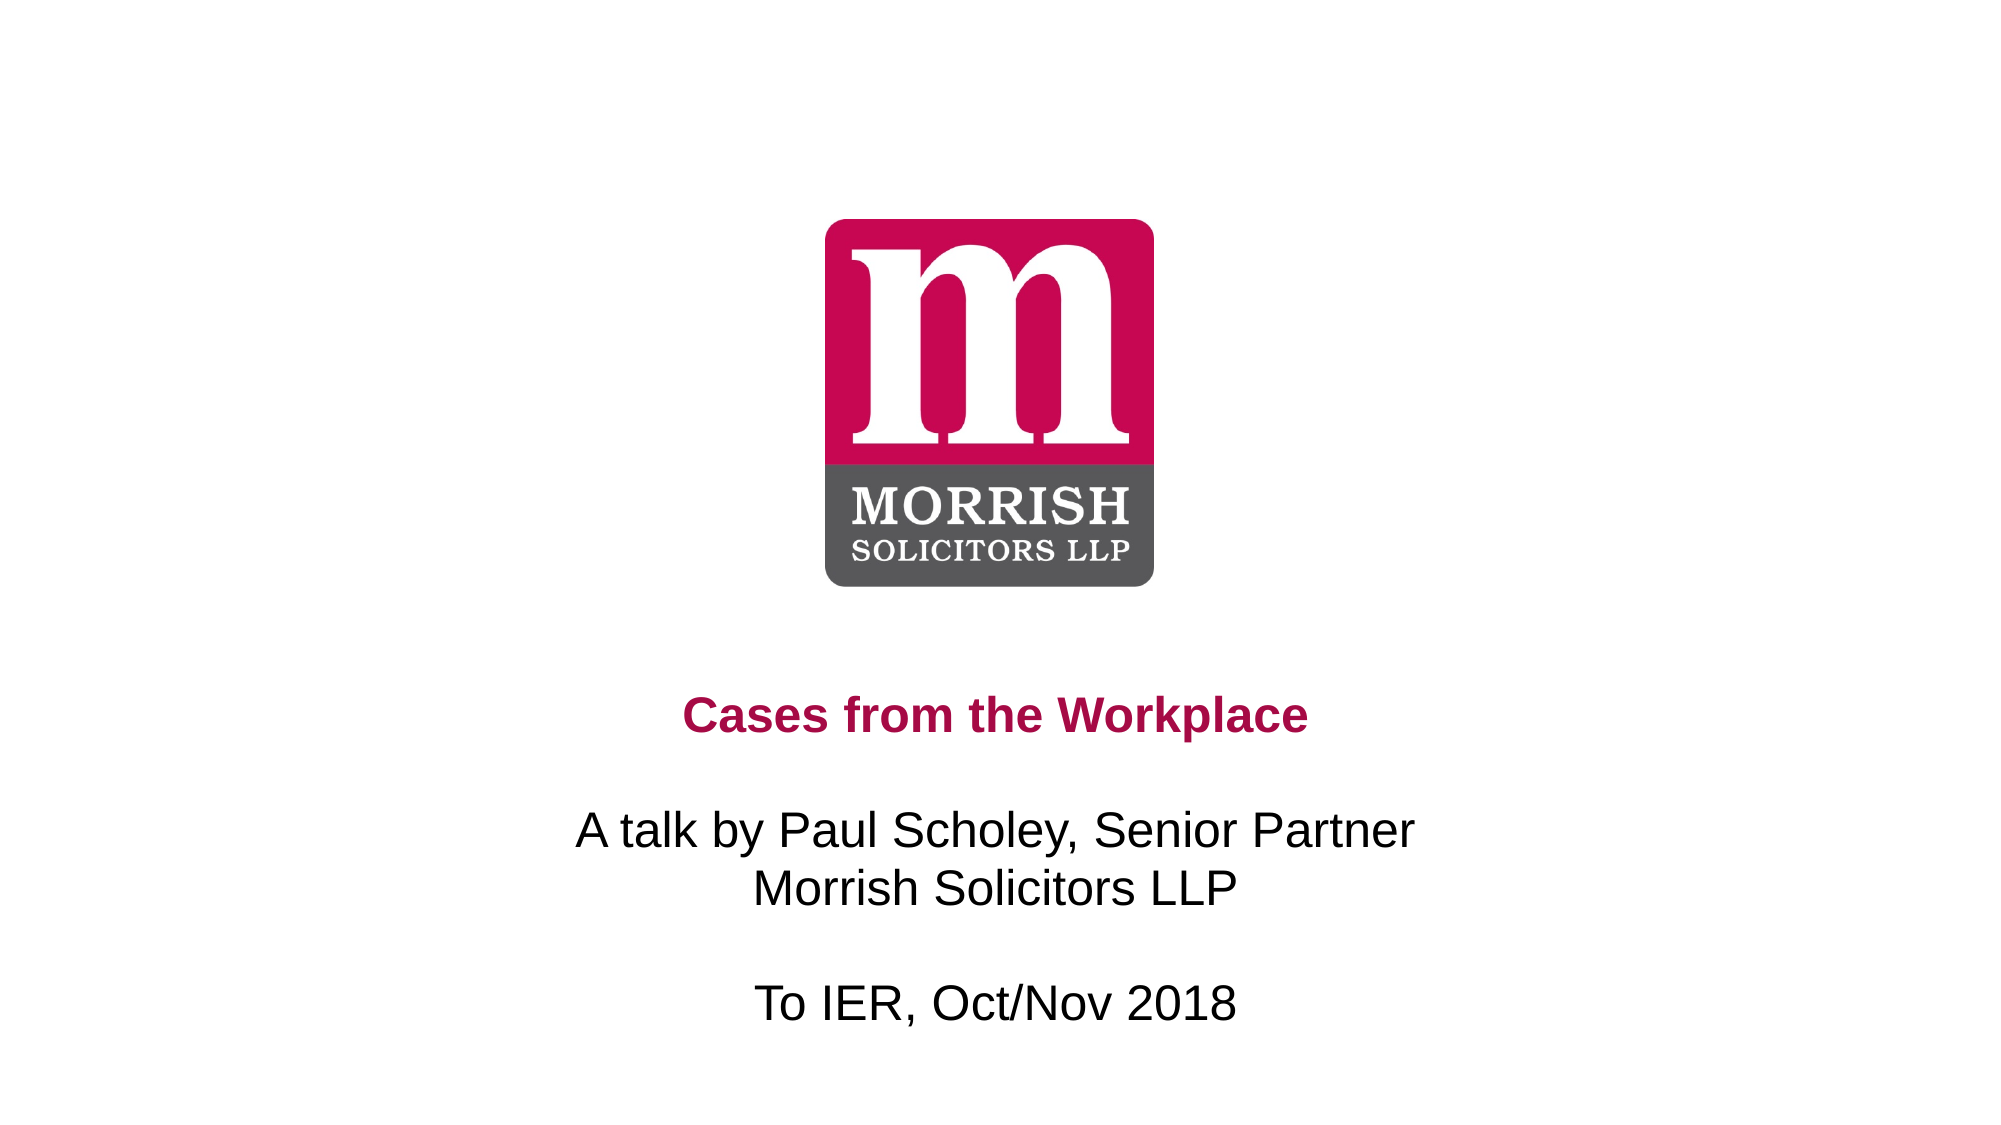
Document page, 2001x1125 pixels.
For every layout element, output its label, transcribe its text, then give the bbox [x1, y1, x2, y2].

text_box Cases from the Workplace A talk by Paul Scholey, Senior Partner Morrish Solicitors LLP To IER, Oct/Nov 2018 [292, 679, 1699, 1100]
picture [825, 219, 1154, 587]
